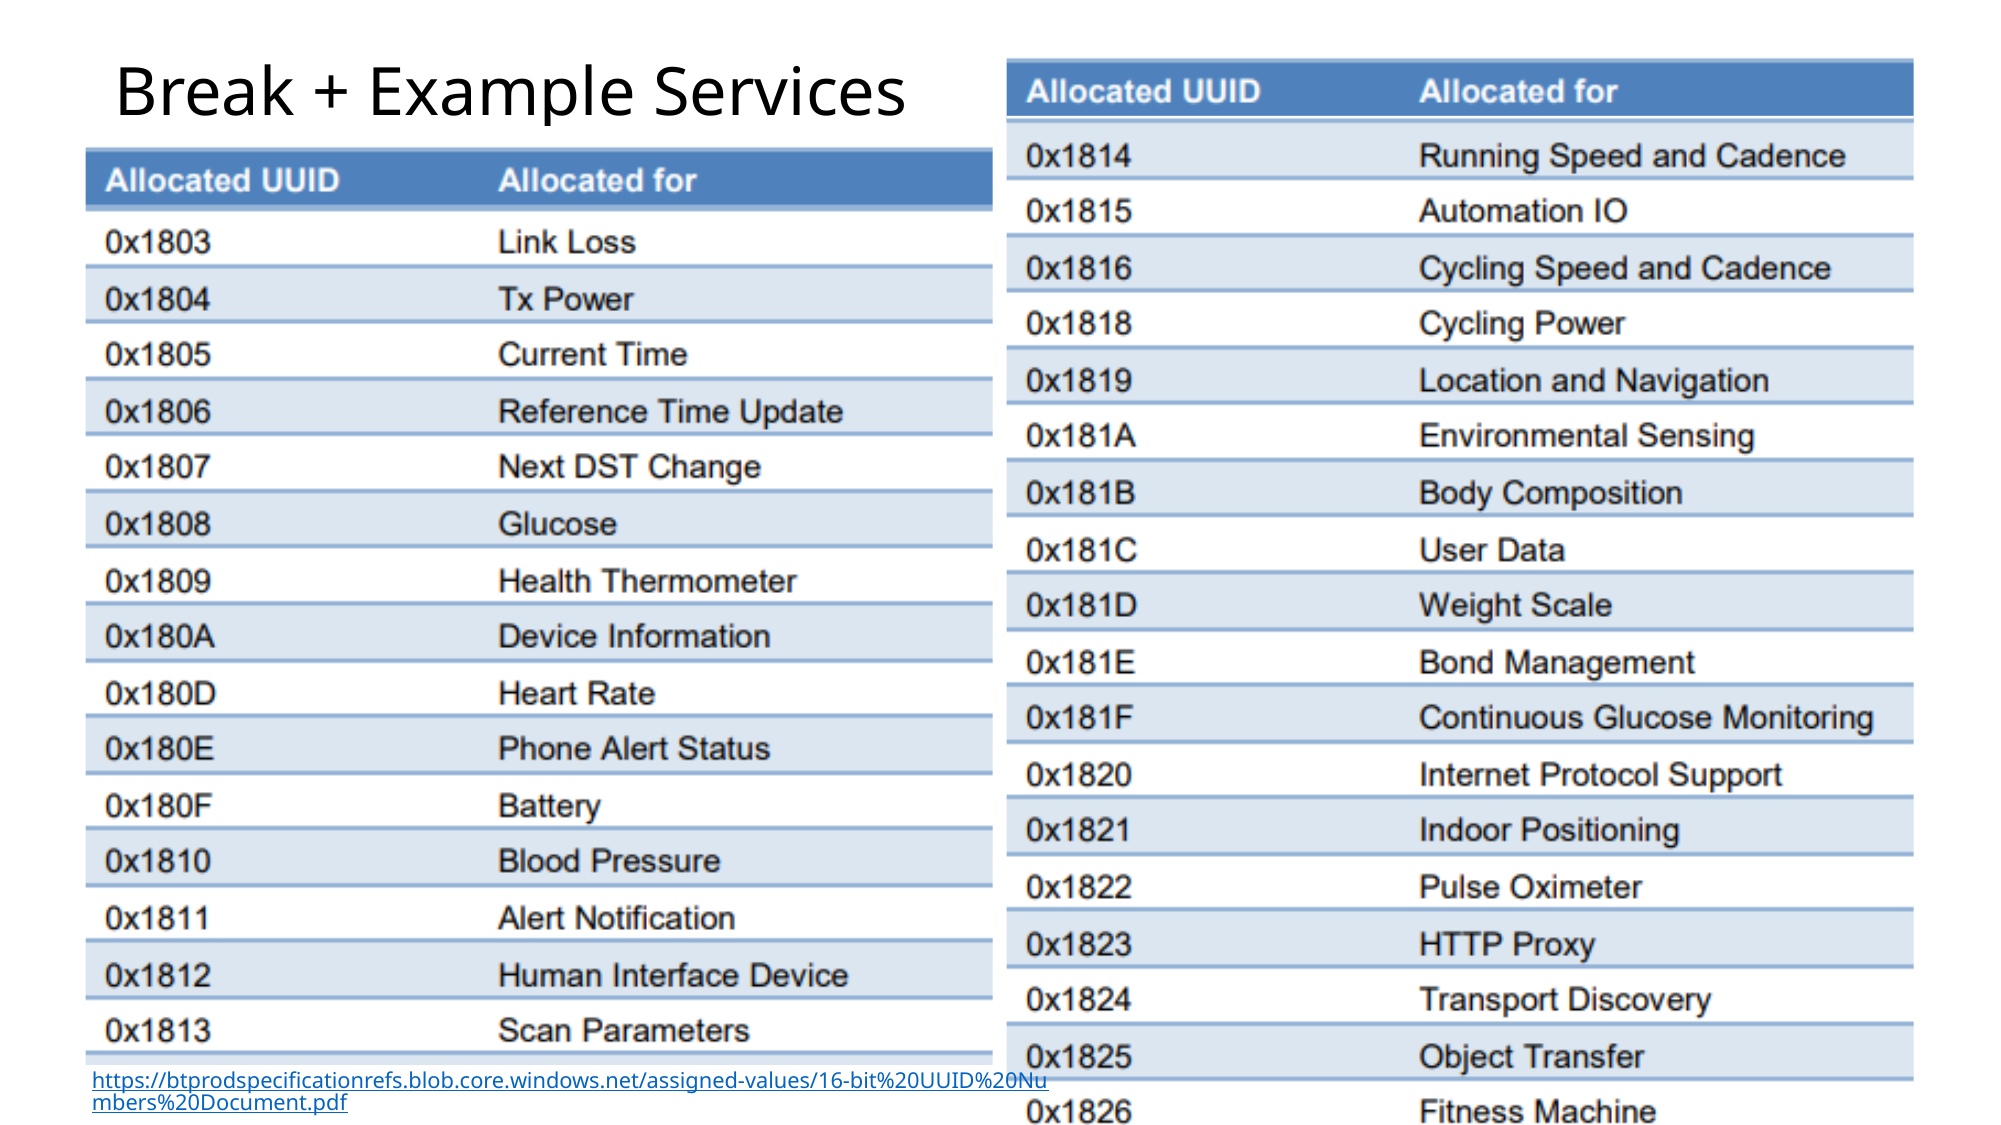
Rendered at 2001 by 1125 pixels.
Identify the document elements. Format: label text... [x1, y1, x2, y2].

picture [1006, 37, 1914, 1125]
text_box https://btprodspecificationrefs.blob.core.windows.net/assigned-values/16-bit%20UUID%20Numbers%20Document.pdf [77, 1058, 1006, 1104]
picture [85, 126, 993, 1065]
title Break + Example Services [99, 37, 1006, 150]
